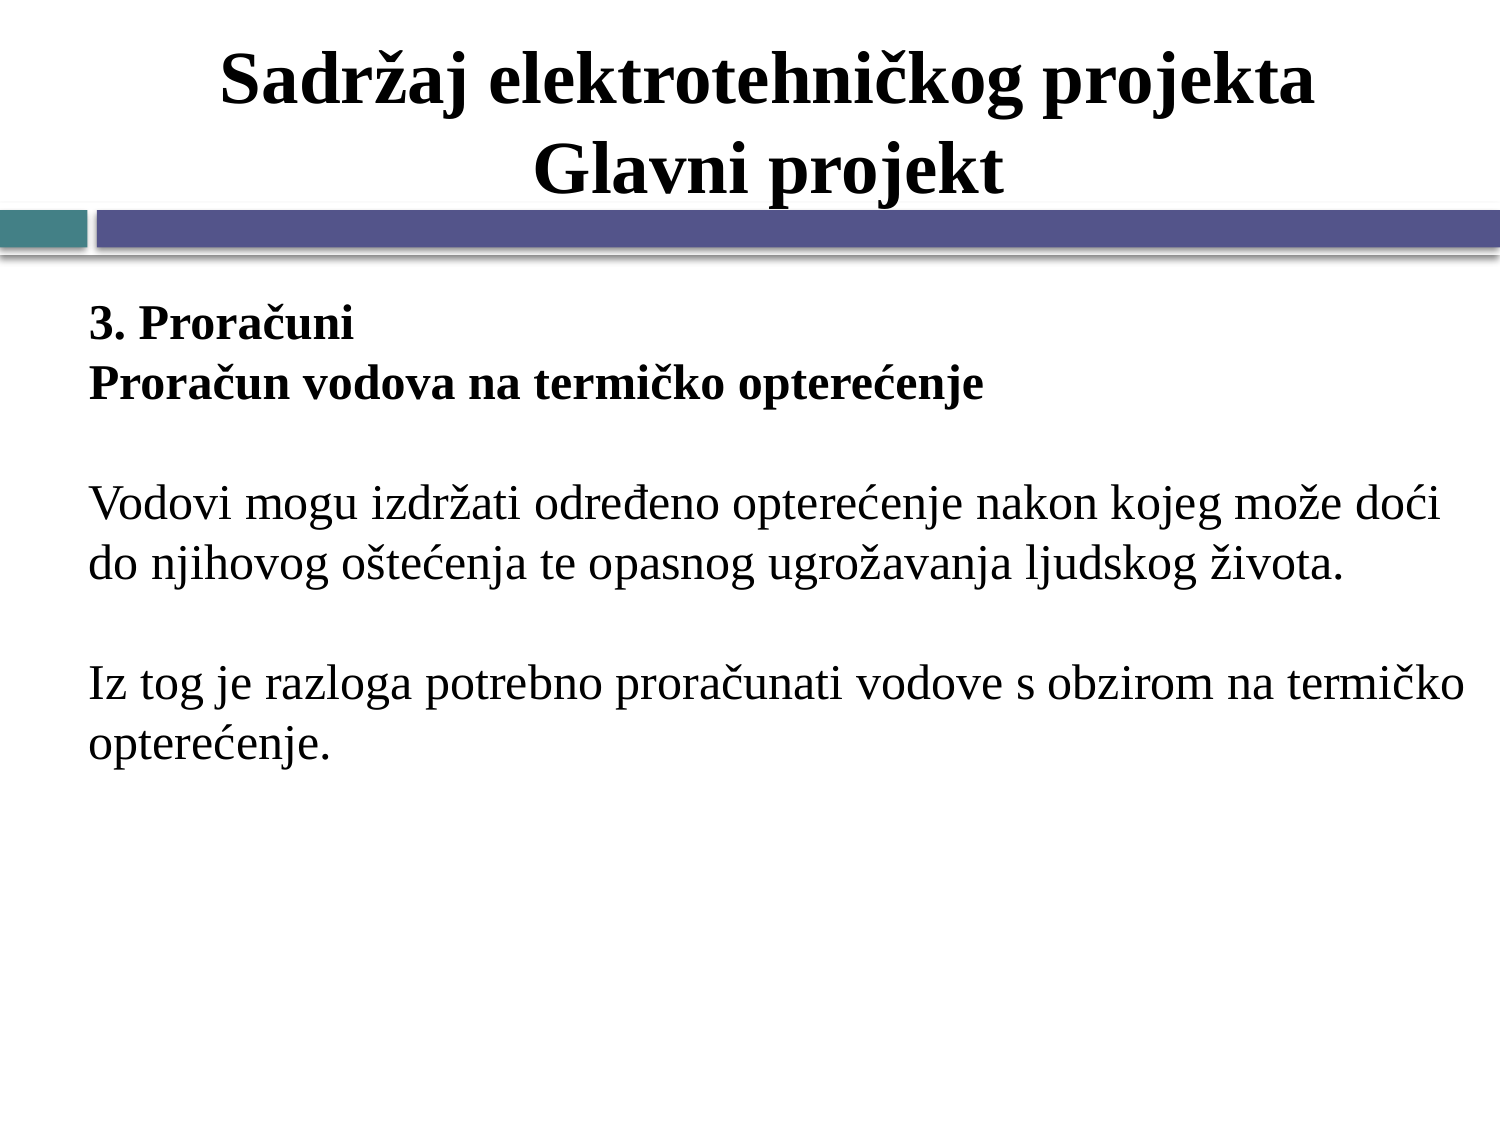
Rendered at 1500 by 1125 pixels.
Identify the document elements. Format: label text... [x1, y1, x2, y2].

title Sadržaj elektrotehničkog projekta Glavni projekt [99, 150, 1438, 200]
text_box 3. Proračuni Proračun vodova na termičko opterećenje Vodovi mogu izdržati određeno opterećenje nakon kojeg može doći do njihovog oštećenja te opasnog ugrožavanja ljudskog života. Iz tog je razloga potrebno proračunati vodove s obzirom na termičko opterećenje. [74, 281, 1500, 777]
title Sadržaj elektrotehničkog projekta Glavni projekt [99, 37, 1438, 148]
